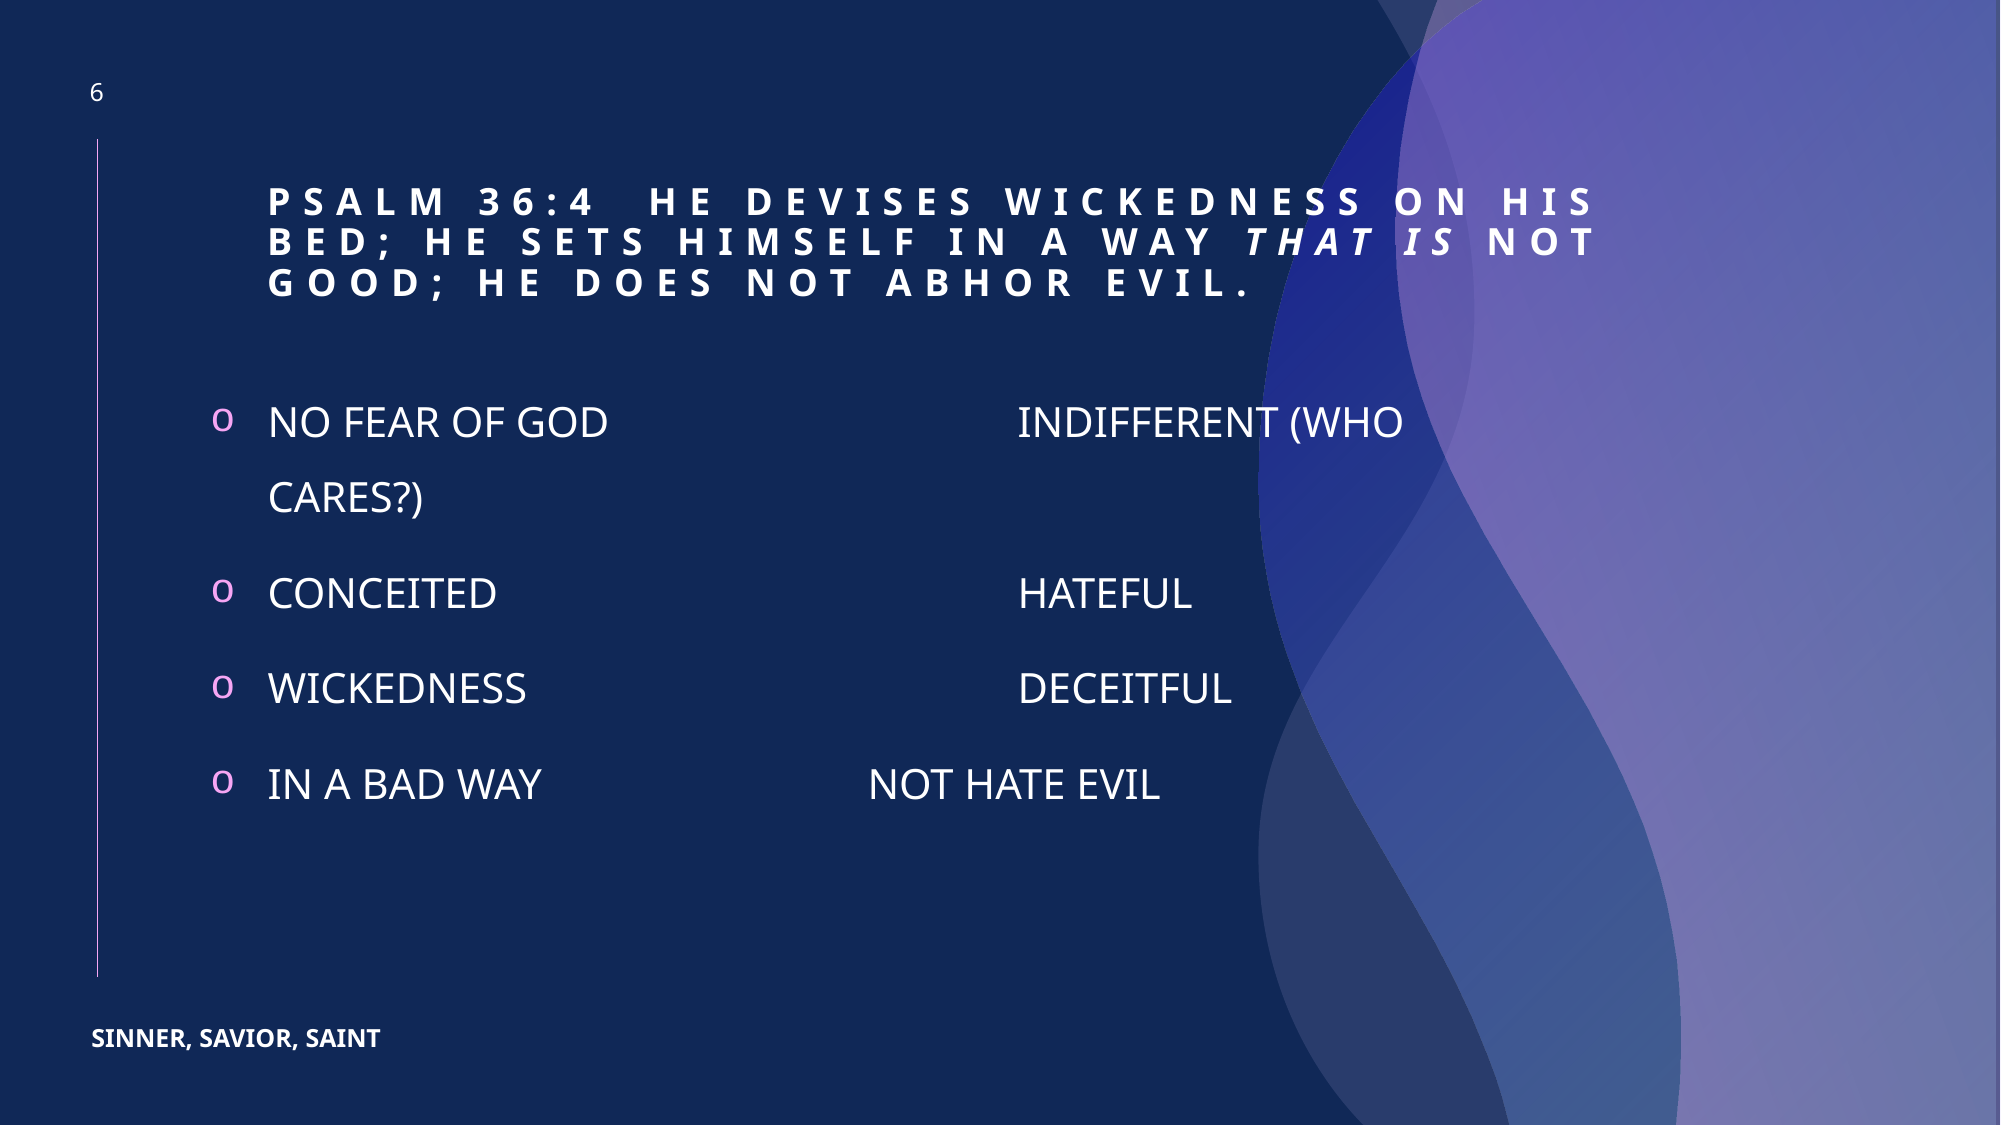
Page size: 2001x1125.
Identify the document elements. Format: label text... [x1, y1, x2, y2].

footer SINNER, SAVIOR, SAINT [76, 1015, 459, 1061]
title Psalm 36:4 He devises wickedness on his bed; He sets himself in a way that is not good; He does not abhor evil. [251, 136, 1709, 312]
list NO FEAR OF GOD INDIFFERENT (WHO CARES?) CONCEITED HATEFUL WICKEDNESS DECEITFUL IN A BAD WAY NOT HATE EVIL [195, 363, 1504, 902]
slide_number 6 [53, 67, 140, 119]
